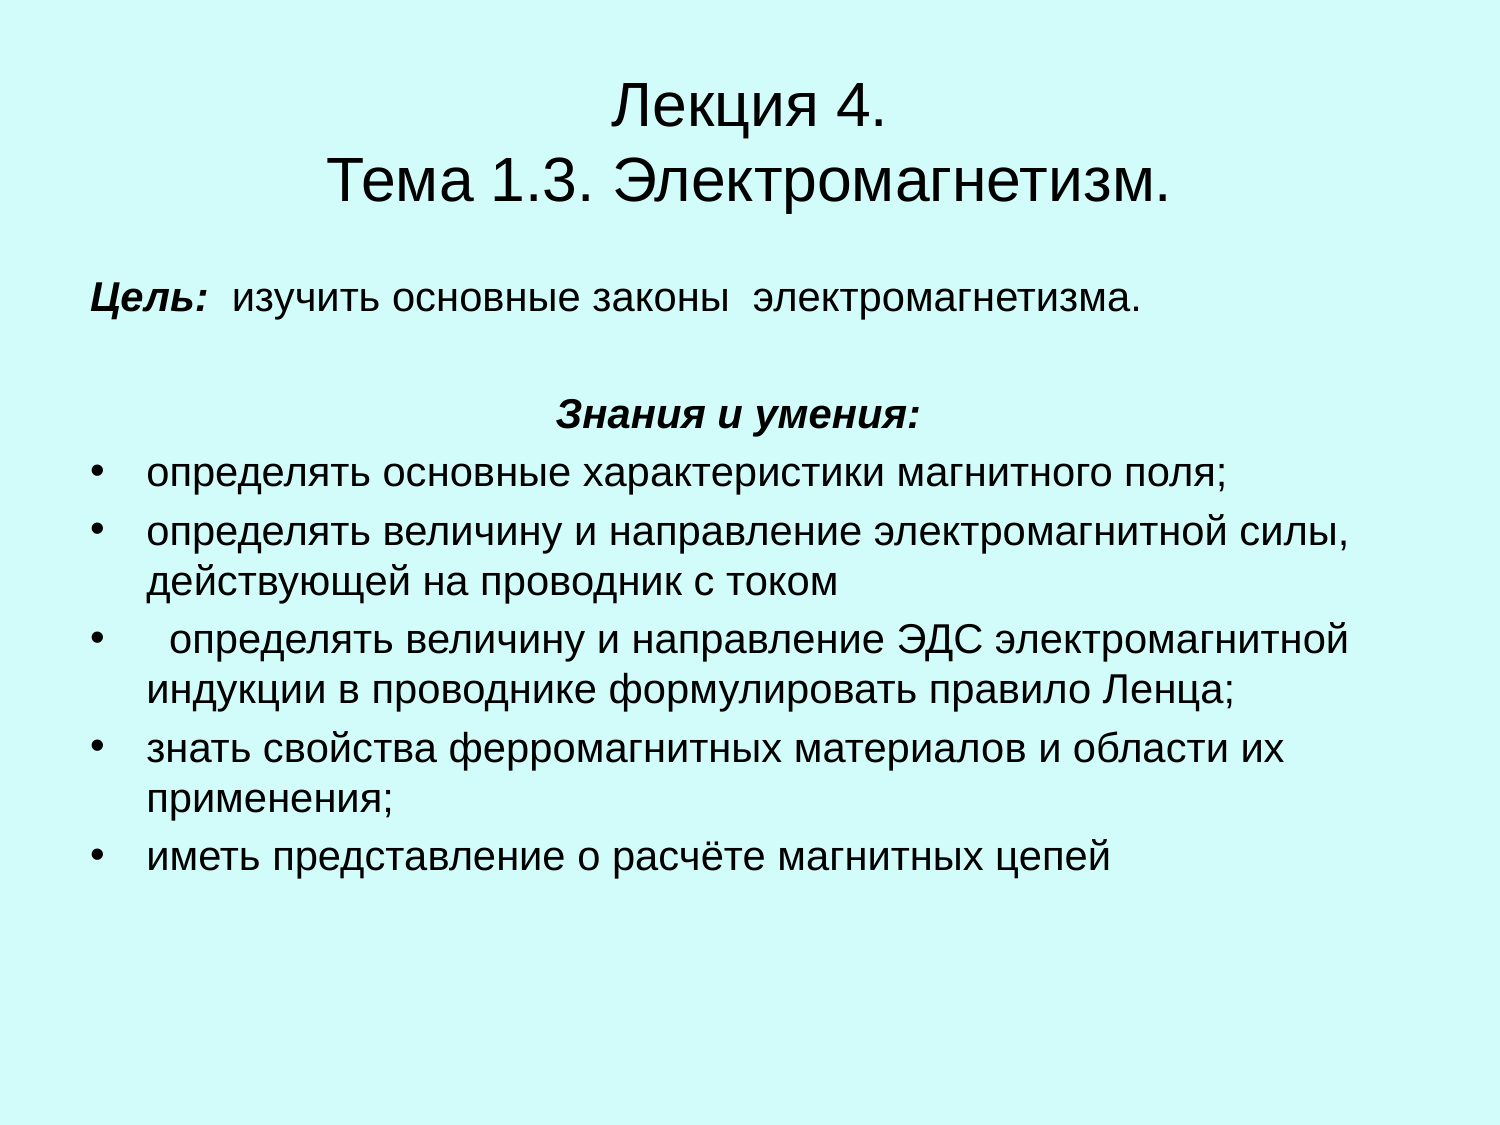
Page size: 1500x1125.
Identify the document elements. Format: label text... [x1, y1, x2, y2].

list Цель: изучить основные законы электромагнетизма. Знания и умения: определять основные характеристики магнитного поля; определять величину и направление электромагнитной силы, действующей на проводник с током определять величину и направление ЭДС электромагнитной индукции в проводнике формулировать правило Ленца; знать свойства ферромагнитных материалов и области их применения; иметь представление о расчёте магнитных цепей [75, 262, 1425, 1005]
title Лекция 4. Тема 1.3. Электромагнетизм. [75, 45, 1425, 233]
